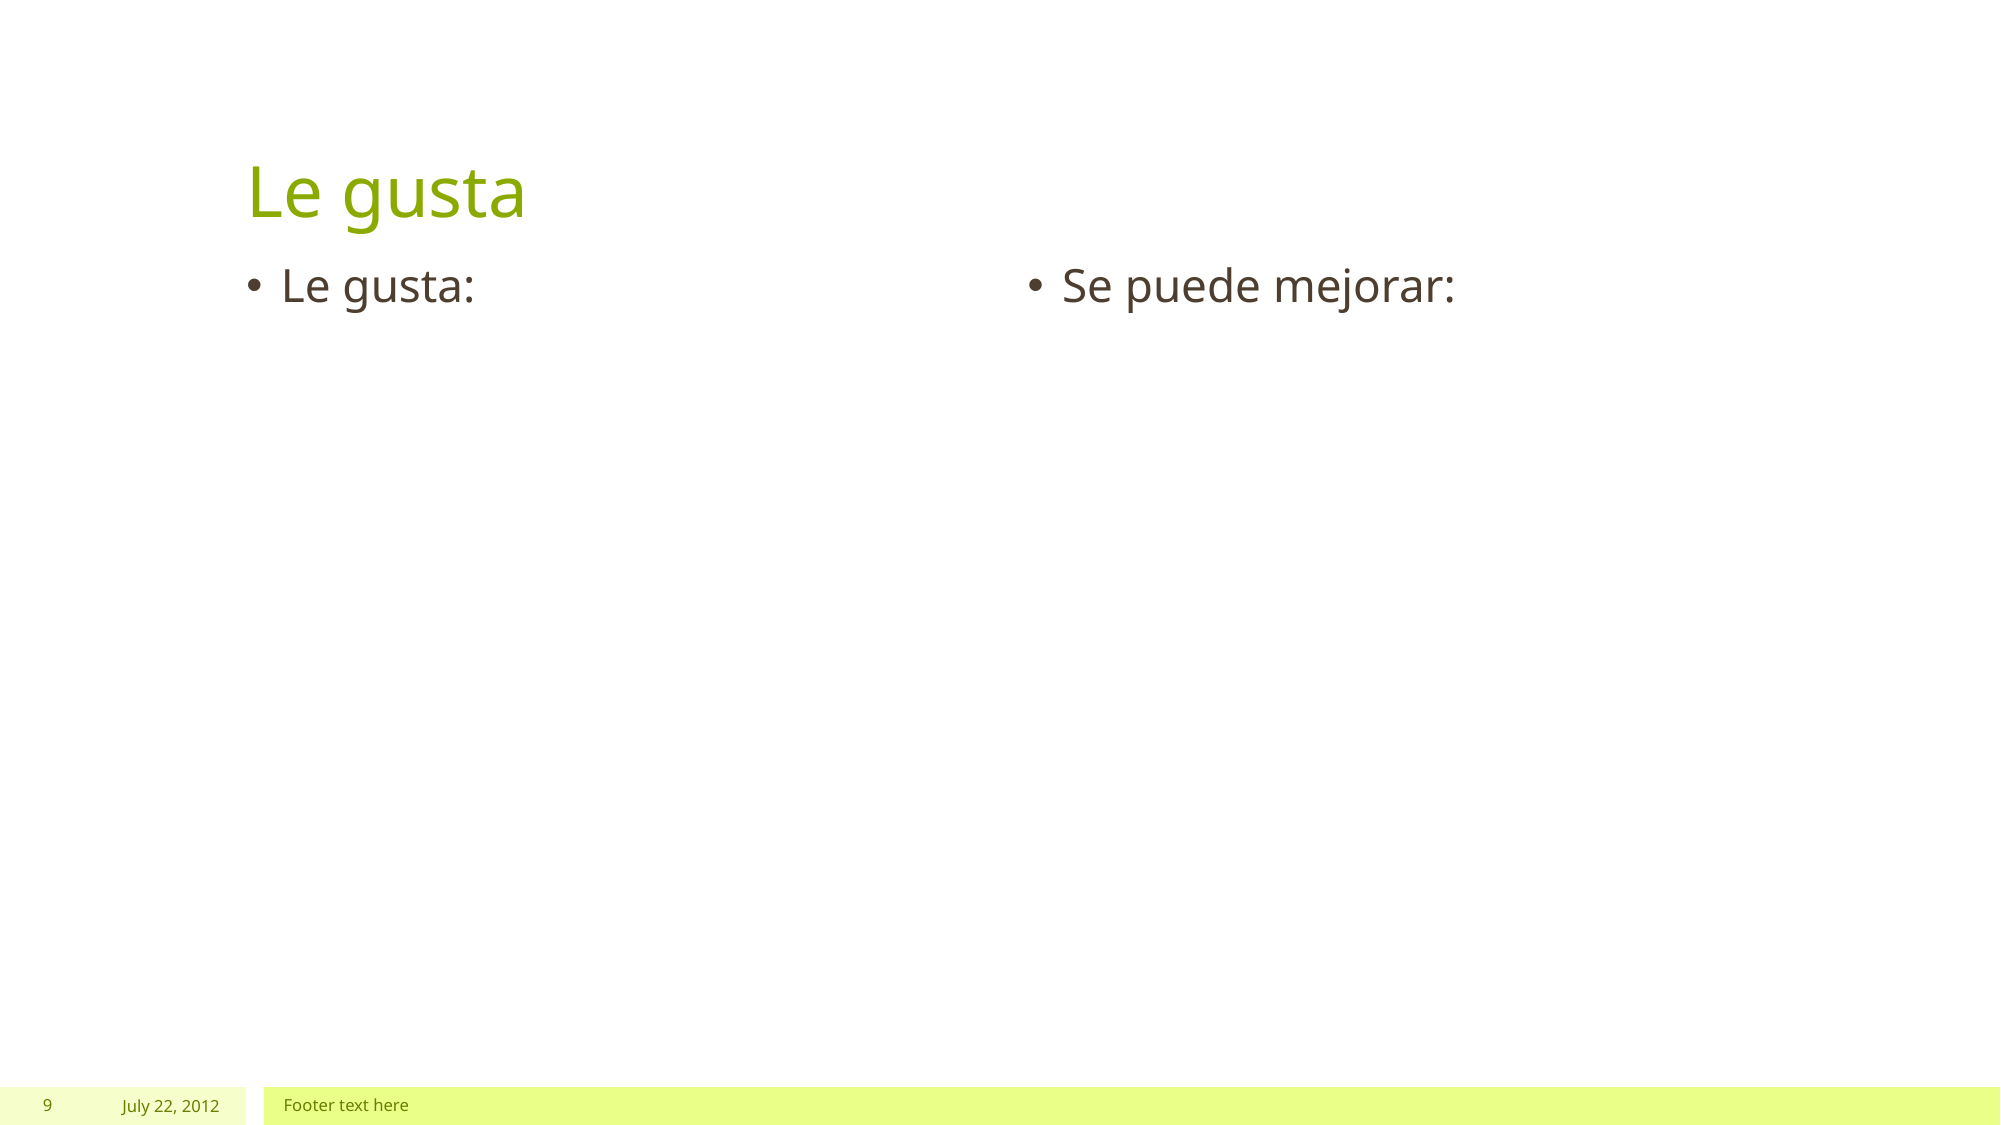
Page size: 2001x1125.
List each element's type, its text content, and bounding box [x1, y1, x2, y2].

footer Footer text here [268, 1087, 1769, 1125]
list Le gusta: [231, 255, 988, 1014]
title Le gusta [231, 45, 1769, 240]
slide_number 9 [0, 1087, 68, 1125]
list Se puede mejorar: [1012, 255, 1769, 1014]
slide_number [70, 1087, 235, 1125]
